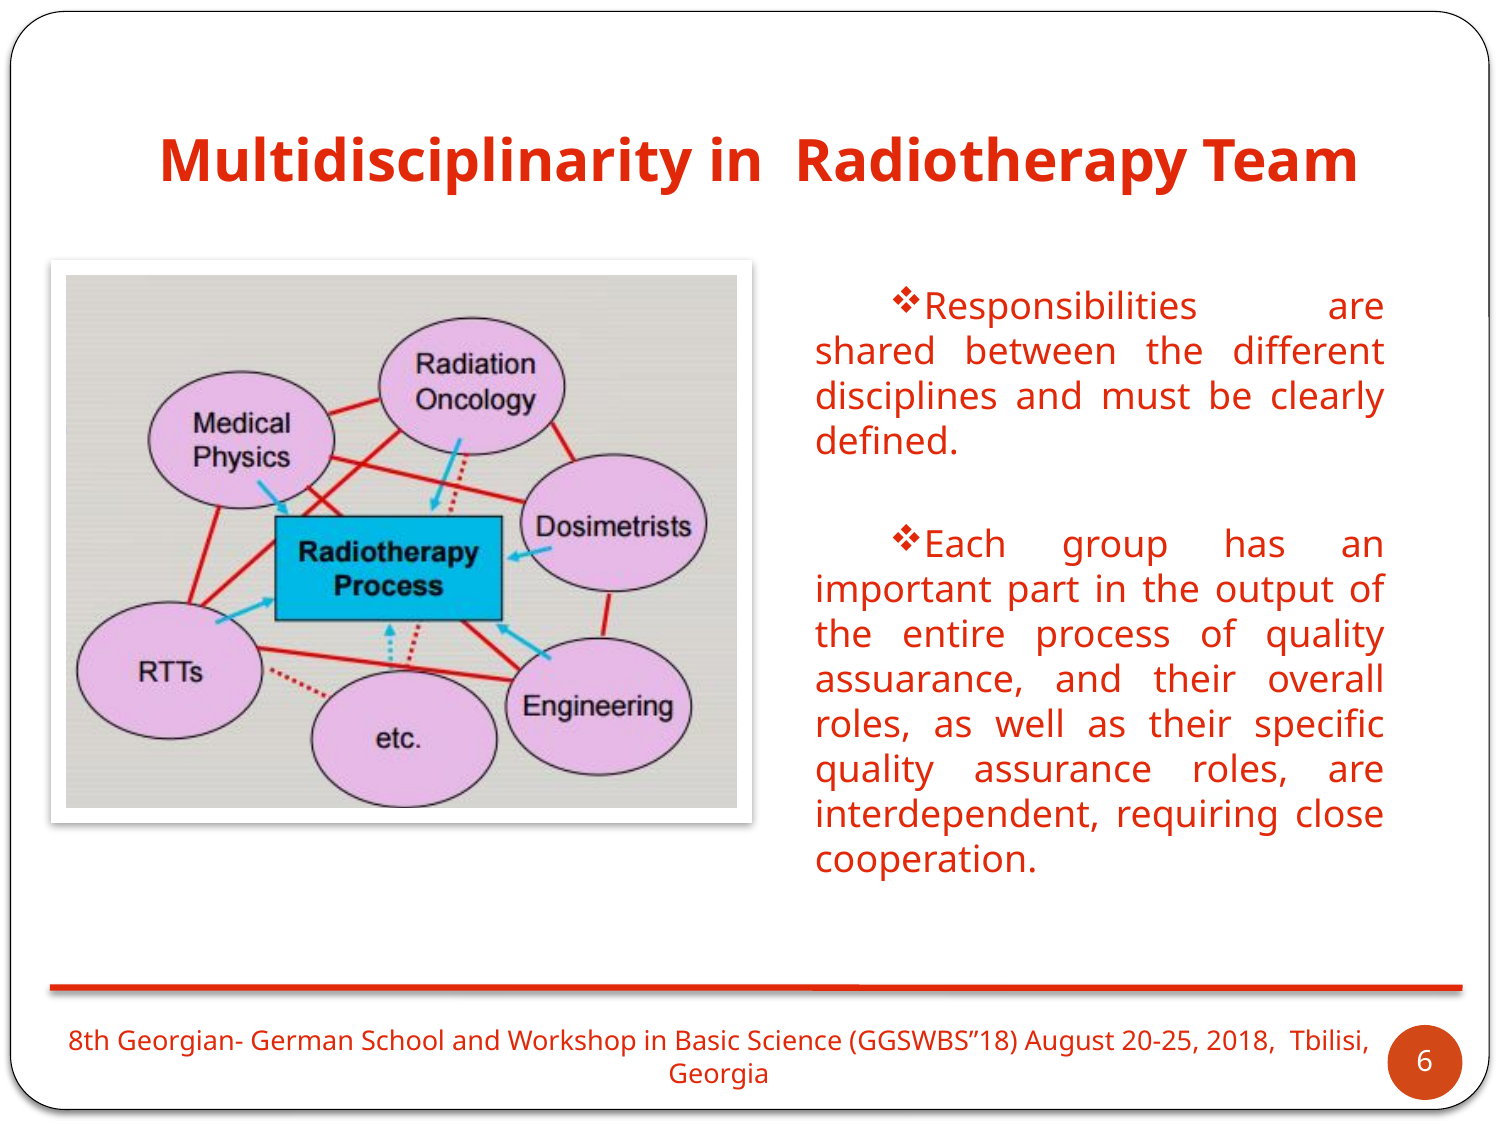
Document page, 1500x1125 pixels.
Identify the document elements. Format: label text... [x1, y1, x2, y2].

text_box Each group has an important part in the output of the entire process of quality assuarance, and their overall roles, as well as their specific quality assurance roles, are interdependent, requiring close cooperation. [799, 512, 1400, 888]
footer 8th Georgian- German School and Workshop in Basic Science (GGSWBS”18) August 20-25, 2018, Tbilisi, Georgia [49, 1024, 1388, 1088]
picture [65, 274, 738, 809]
slide_number 6 [1388, 1024, 1463, 1100]
text_box Responsibilities are shared between the different disciplines and must be clearly defined. [799, 274, 1400, 470]
text_box Multidisciplinarity in Radiotherapy Team [24, 75, 1488, 200]
